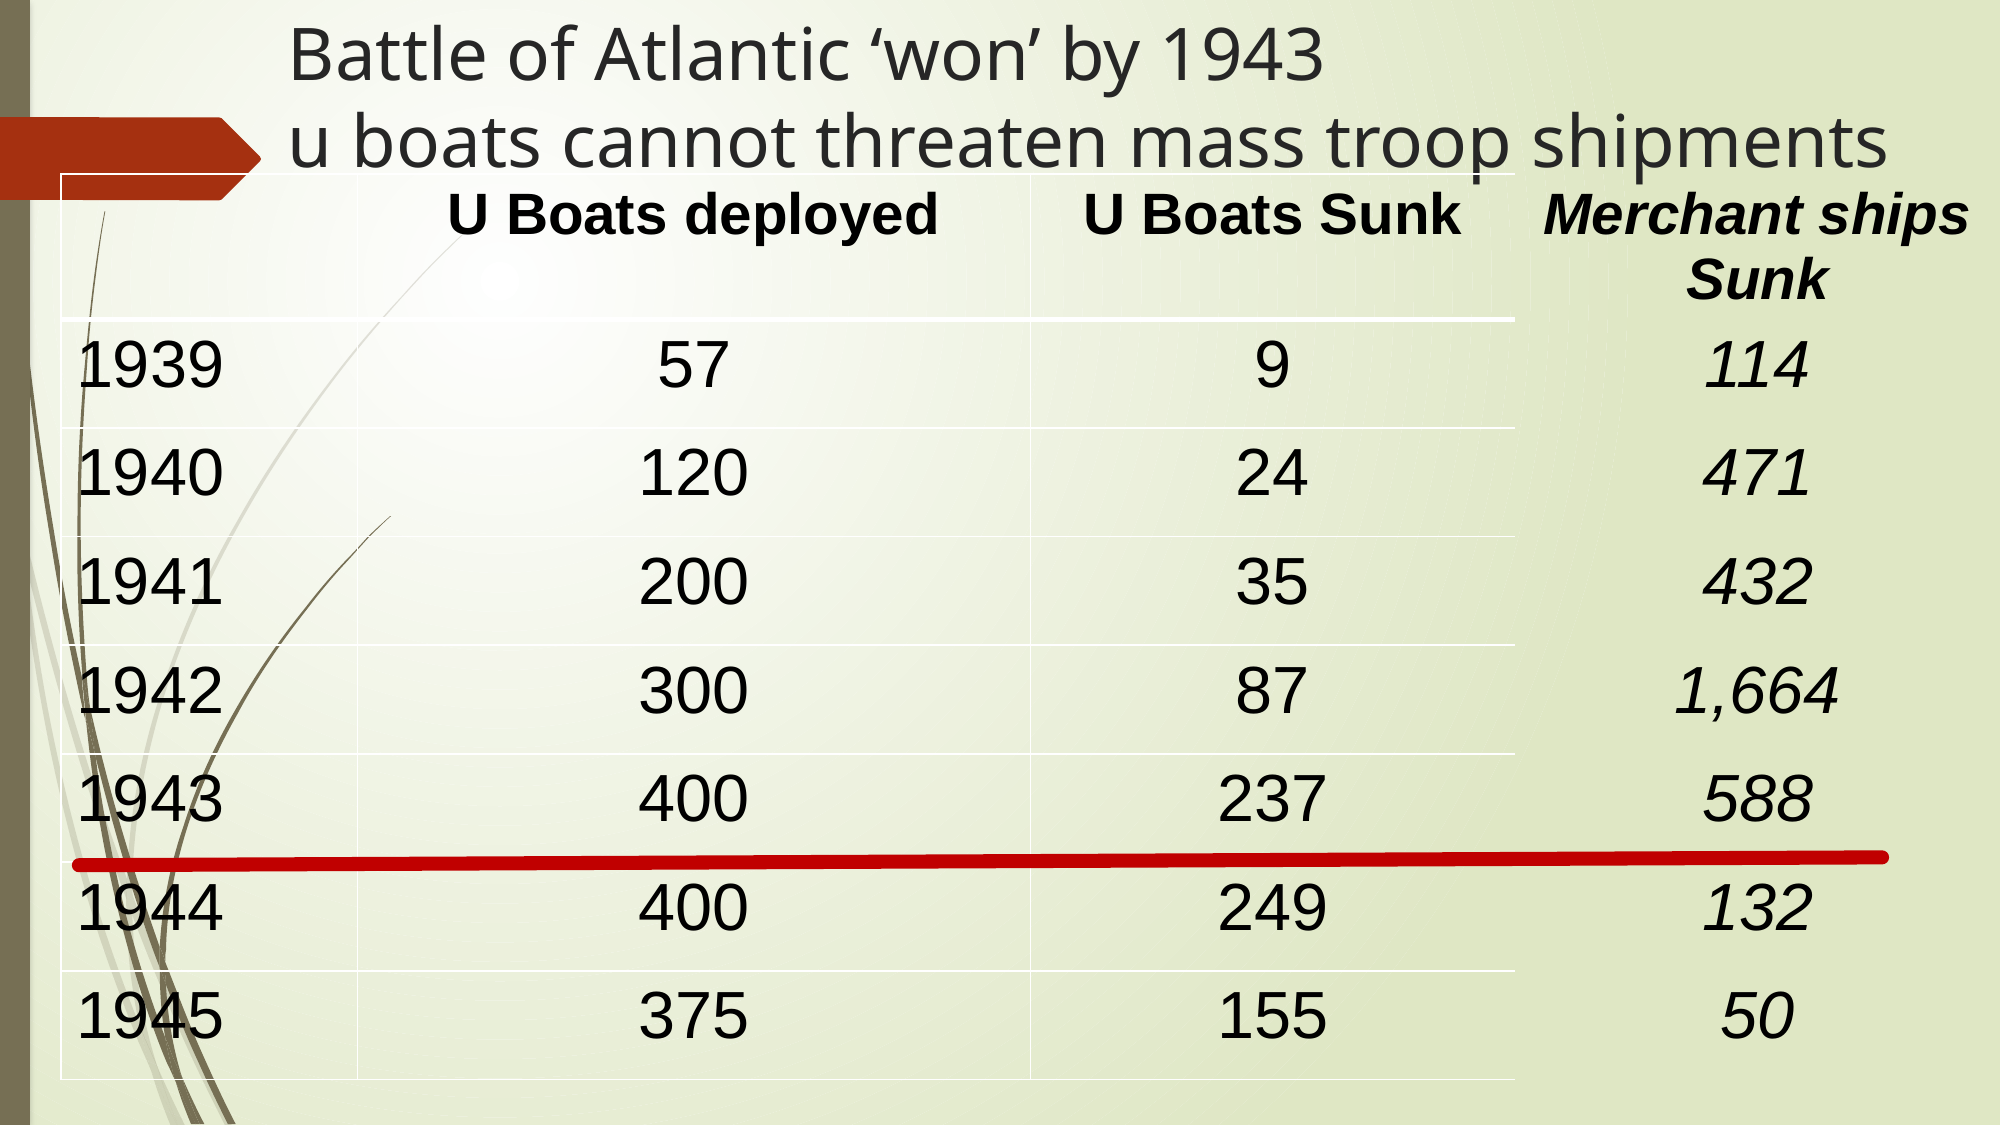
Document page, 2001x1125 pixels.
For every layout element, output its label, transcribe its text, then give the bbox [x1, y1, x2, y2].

table_cell 1945 [62, 972, 357, 1079]
table_cell 400 [358, 755, 1030, 855]
table_cell 57 [358, 322, 1030, 427]
table_cell 1943 [62, 755, 357, 861]
table_cell 200 [358, 537, 1030, 644]
table_cell 1941 [62, 537, 357, 644]
table_cell 400 [358, 877, 1030, 970]
table_cell 1942 [62, 646, 357, 753]
table_cell 300 [358, 646, 1030, 753]
table_header U Boats deployed [358, 175, 1030, 317]
table_cell 35 [1031, 537, 1515, 644]
table_cell 132 [1515, 862, 2000, 971]
table_cell 1940 [62, 429, 357, 536]
table_cell 237 [1031, 755, 1515, 854]
table_cell 24 [1031, 429, 1515, 536]
table_cell 114 [1515, 319, 2000, 428]
table_cell 471 [1515, 428, 2000, 537]
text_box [78, 857, 1883, 866]
table_cell 249 [1031, 877, 1515, 970]
table_cell 1939 [62, 322, 357, 427]
table_cell 9 [1031, 322, 1515, 427]
table_header [62, 175, 357, 317]
table_cell 375 [358, 972, 1030, 1079]
table_cell 1944 [62, 863, 357, 970]
table_cell 87 [1031, 646, 1515, 753]
table_header U Boats Sunk [1031, 175, 1515, 317]
table_cell 432 [1515, 537, 2000, 645]
title Battle of Atlantic ‘won’ by 1943 u boats cannot threaten mass troop shipments [272, 0, 2000, 174]
table_cell 50 [1515, 971, 2000, 1080]
table_header Merchant ships Sunk [1515, 174, 2000, 319]
table_cell 588 [1515, 754, 2000, 862]
table_cell 120 [358, 429, 1030, 536]
table_cell 1,664 [1515, 645, 2000, 754]
table_cell 155 [1031, 972, 1515, 1079]
